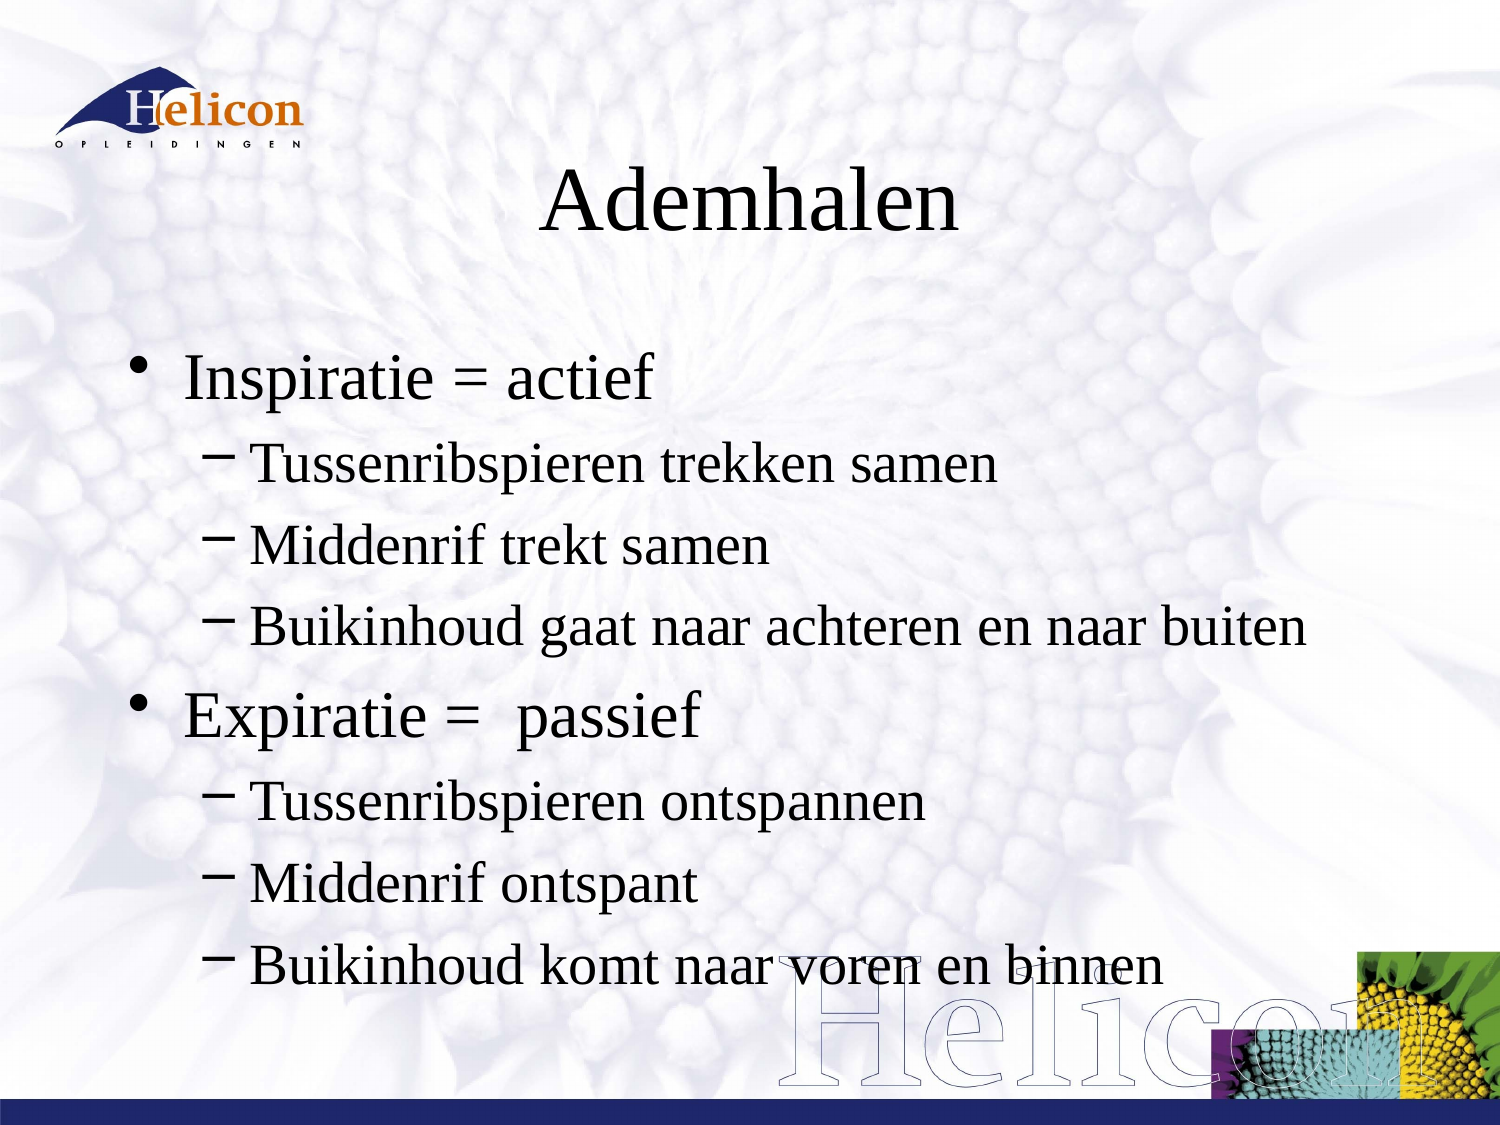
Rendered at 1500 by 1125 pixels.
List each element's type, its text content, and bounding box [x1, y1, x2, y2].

title Ademhalen [112, 99, 1388, 288]
list Inspiratie = actief Tussenribspieren trekken samen Middenrif trekt samen Buikinhoud gaat naar achteren en naar buiten Expiratie = passief Tussenribspieren ontspannen Middenrif ontspant Buikinhoud komt naar voren en binnen [112, 324, 1388, 1000]
picture [0, 0, 1500, 1125]
